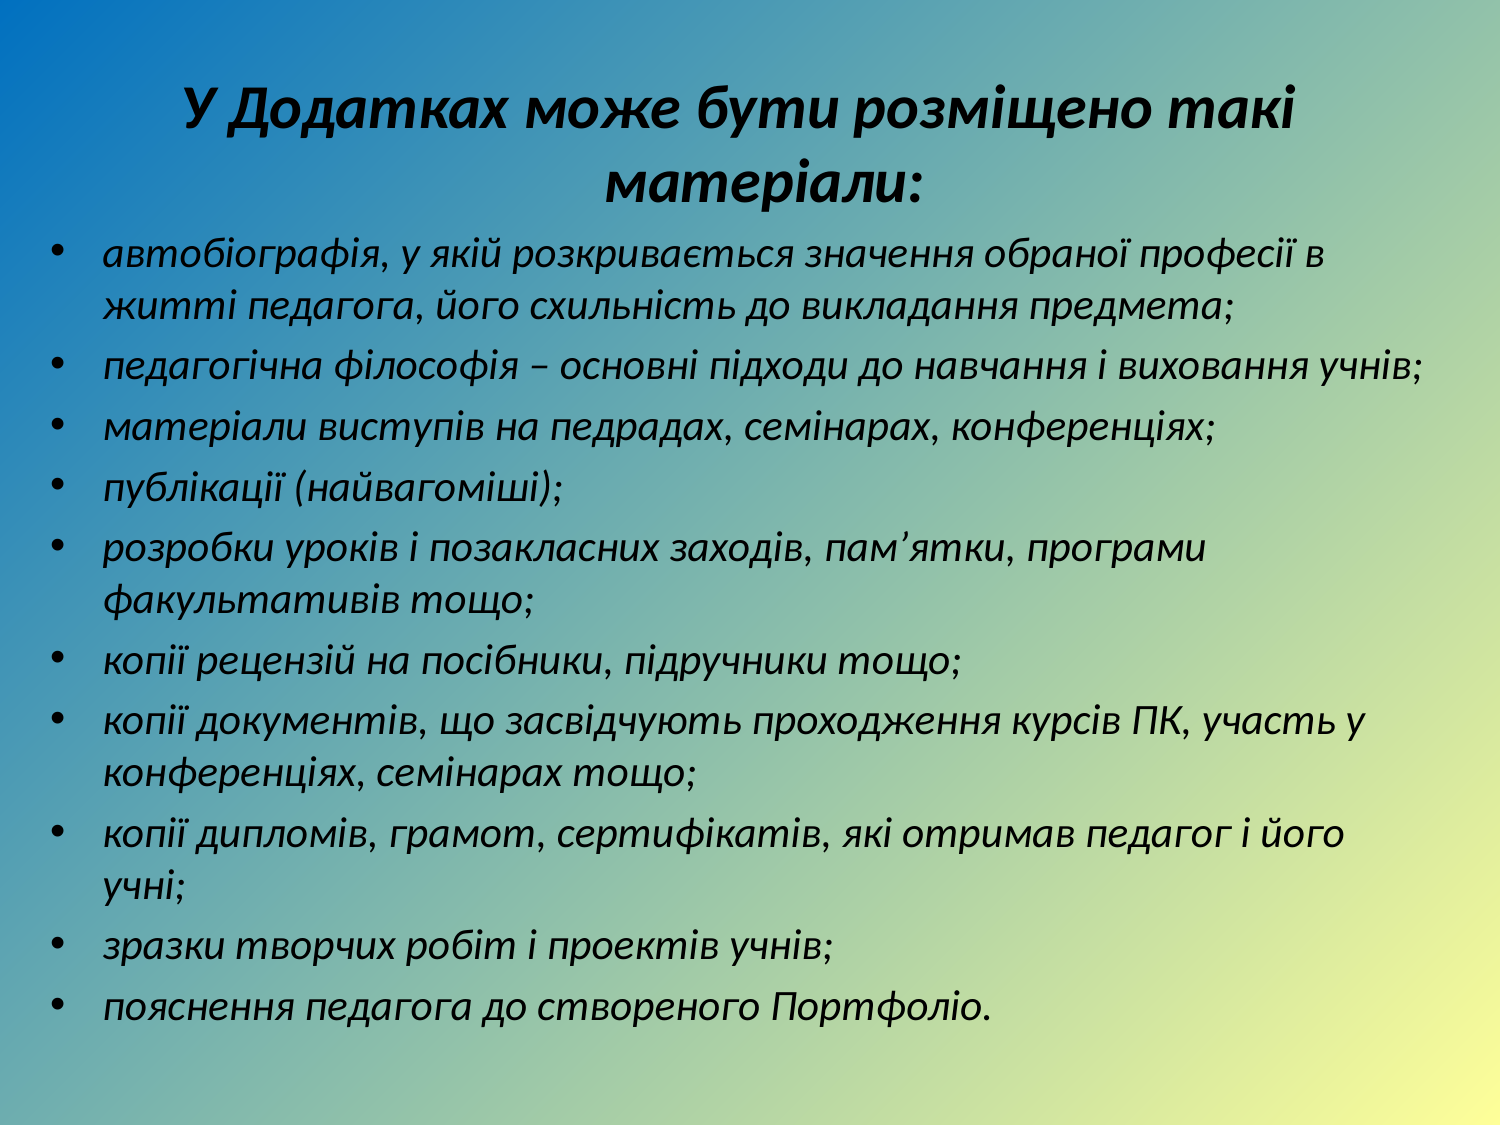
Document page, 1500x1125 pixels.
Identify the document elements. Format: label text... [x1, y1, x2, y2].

list У Додатках може бути розміщено такі матеріали: автобіографія, у якій розкривається значення обраної професії в житті педагога, його схильність до викладання предмета; педагогічна філософія – основні підходи до навчання і виховання учнів; матеріали виступів на педрадах, семінарах, конференціях; публікації (найвагоміші); розробки уроків і позакласних заходів, пам’ятки, програми факультативів тощо; копії рецензій на посібники, підручники тощо; копії документів, що засвідчують проходження курсів ПК, участь у конференціях, семінарах тощо; копії дипломів, грамот, сертифікатів, які отримав педагог і його учні; зразки творчих робіт і проектів учнів; пояснення педагога до створеного Портфоліо. [34, 58, 1442, 1091]
